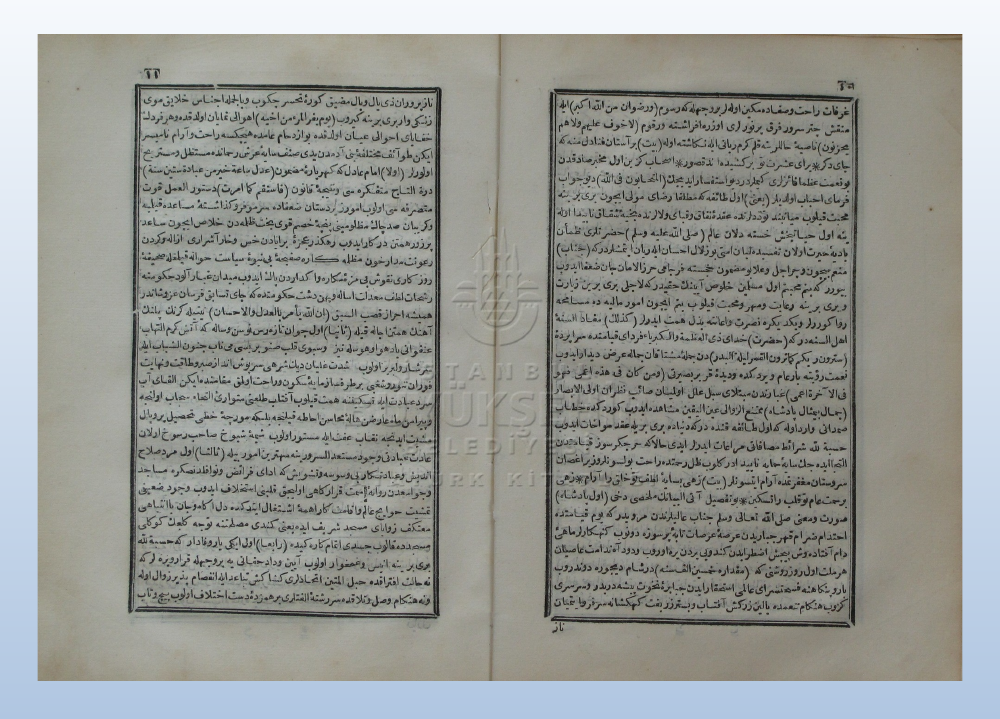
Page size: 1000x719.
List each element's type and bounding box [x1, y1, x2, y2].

text_box [37, 34, 963, 681]
